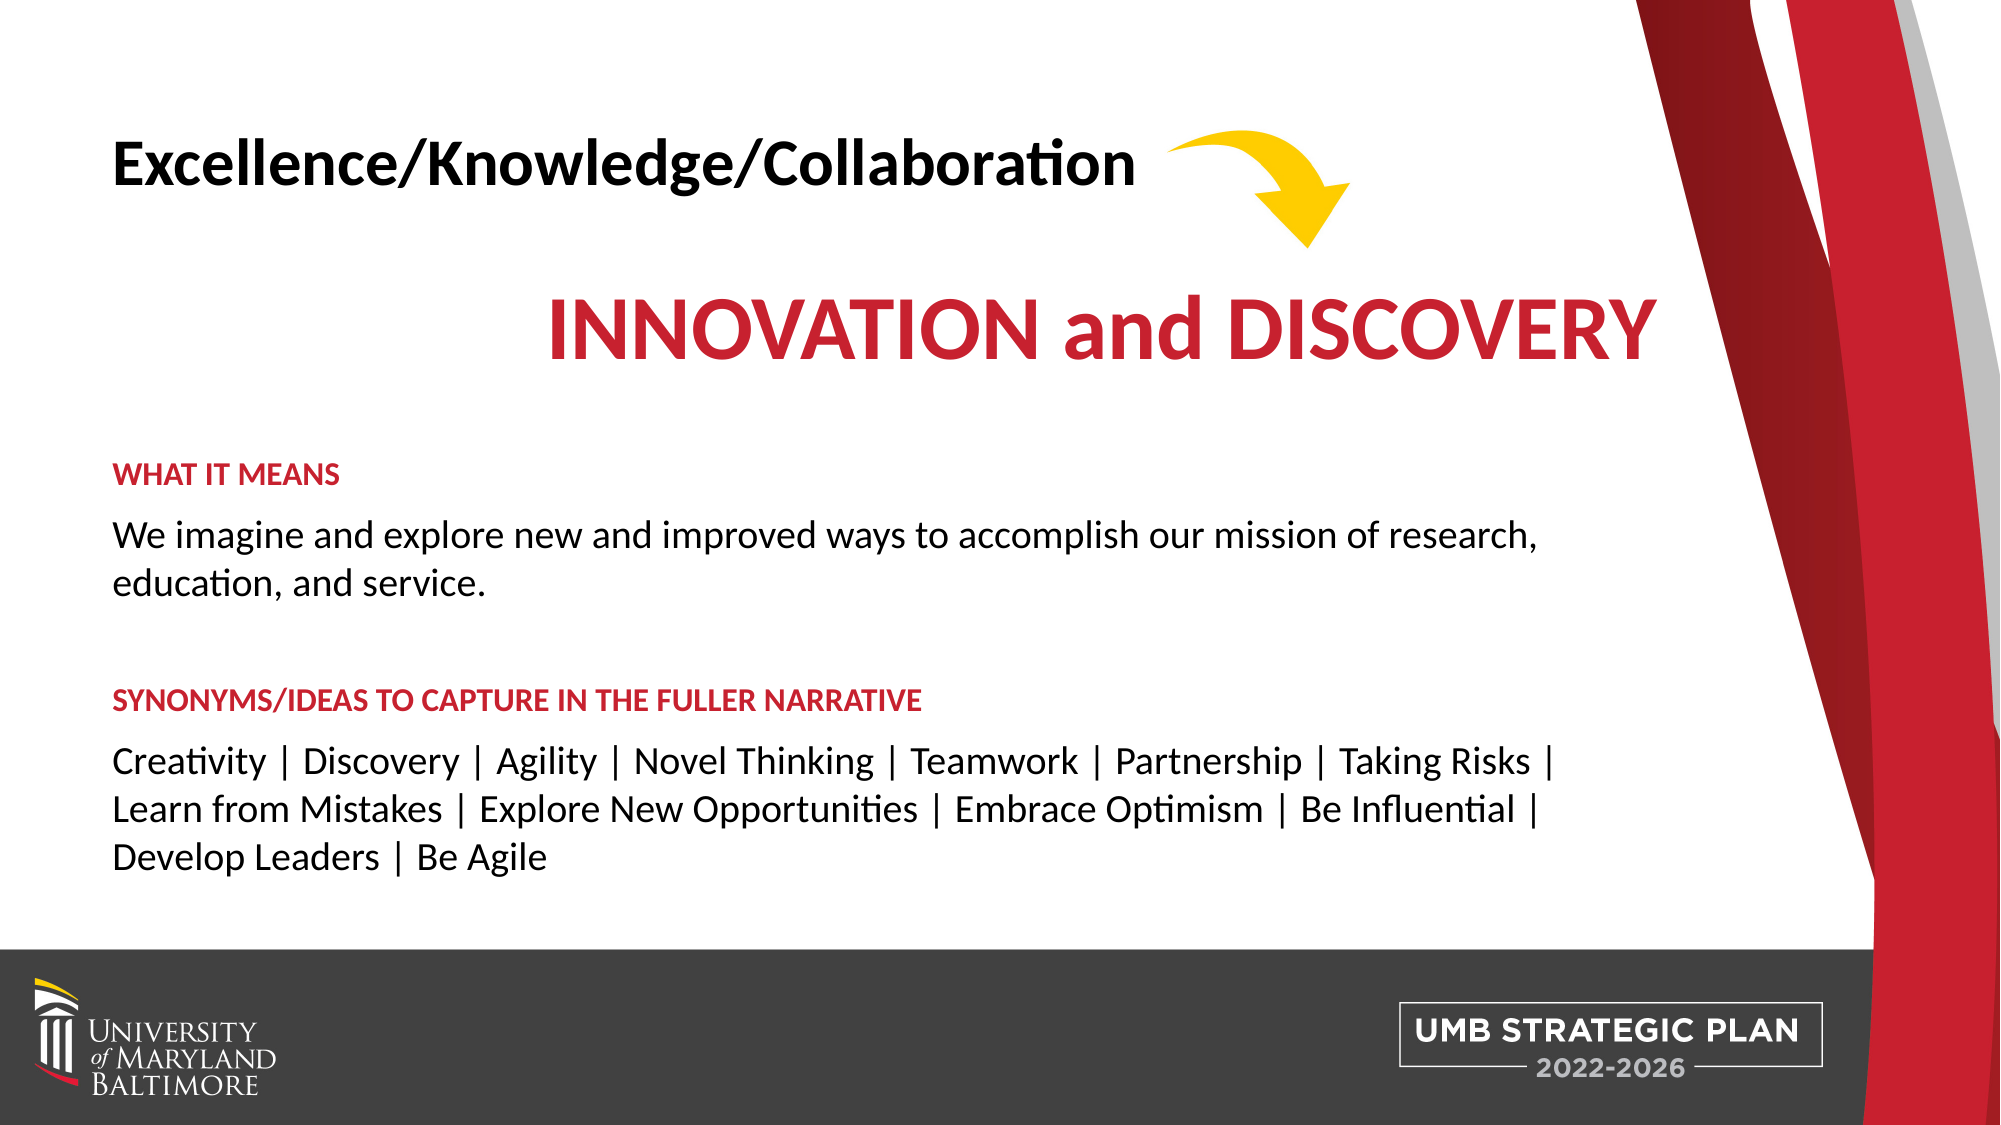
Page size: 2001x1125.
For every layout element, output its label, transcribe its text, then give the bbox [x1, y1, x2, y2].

picture [0, 0, 2000, 1125]
text_box WHAT IT MEANS We imagine and explore new and improved ways to accomplish our mission of research, education, and service. SYNONYMS/IDEAS TO CAPTURE IN THE FULLER NARRATIVE Creativity | Discovery | Agility | Novel Thinking | Teamwork | Partnership | Taking Risks | Learn from Mistakes | Explore New Opportunities | Embrace Optimism | Be Influential | Develop Leaders | Be Agile [97, 444, 1648, 890]
text_box Excellence/Knowledge/Collaboration [97, 105, 1620, 173]
title INNOVATION and DISCOVERY [531, 243, 1695, 387]
